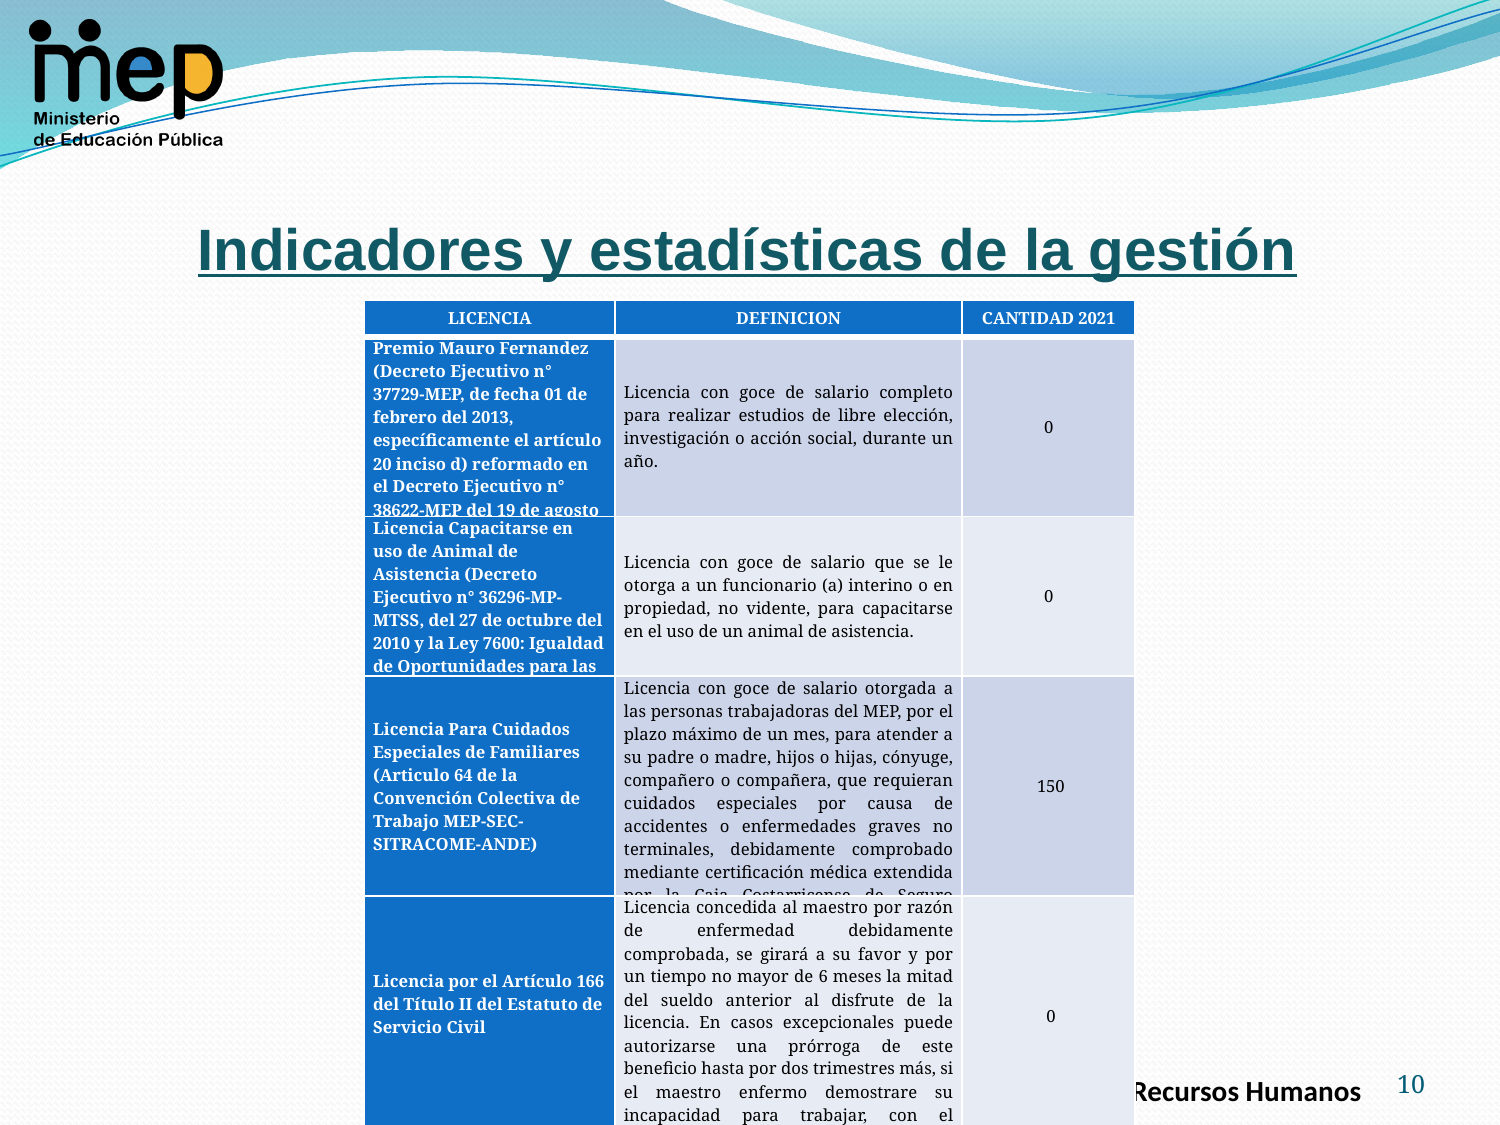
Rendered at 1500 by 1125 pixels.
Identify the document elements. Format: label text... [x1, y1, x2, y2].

table_cell 150 [963, 677, 1134, 895]
table_cell Licencia Para Cuidados Especiales de Familiares (Articulo 64 de la Convención Colectiva de Trabajo MEP-SEC-SITRACOME-ANDE) [365, 677, 614, 895]
table_header LICENCIA [365, 301, 614, 334]
table_cell Licencia concedida al maestro por razón de enfermedad debidamente comprobada, se girará a su favor y por un tiempo no mayor de 6 meses la mitad del sueldo anterior al disfrute de la licencia. En casos excepcionales puede autorizarse una prórroga de este beneficio hasta por dos trimestres más, si el maestro enfermo demostrare su incapacidad para trabajar, con el testimonio de la Caja Costarricense de Seguro Social. [616, 897, 961, 1125]
text_box Dirección de Recursos Humanos [1136, 1046, 1424, 1108]
table_cell Licencia por el Artículo 166 del Título II del Estatuto de Servicio Civil [365, 897, 614, 1125]
table_cell Licencia con goce de salario completo para realizar estudios de libre elección, investigación o acción social, durante un año. [616, 340, 961, 516]
table_cell Premio Mauro Fernandez (Decreto Ejecutivo n° 37729-MEP, de fecha 01 de febrero del 2013, específicamente el artículo 20 inciso d) reformado en el Decreto Ejecutivo n° 38622-MEP del 19 de agosto del 2014) [365, 340, 614, 516]
table_header DEFINICION [616, 301, 961, 334]
table_cell Licencia con goce de salario que se le otorga a un funcionario (a) interino o en propiedad, no vidente, para capacitarse en el uso de un animal de asistencia. [616, 517, 961, 675]
table_cell Licencia con goce de salario otorgada a las personas trabajadoras del MEP, por el plazo máximo de un mes, para atender a su padre o madre, hijos o hijas, cónyuge, compañero o compañera, que requieran cuidados especiales por causa de accidentes o enfermedades graves no terminales, debidamente comprobado mediante certificación médica extendida por la Caja Costarricense de Seguro Social o el Instituto Nacional de Seguros [616, 677, 961, 895]
table_cell 0 [963, 897, 1134, 1125]
slide_number 10 [1299, 1042, 1425, 1103]
table_cell 0 [963, 517, 1134, 675]
table_header CANTIDAD 2021 [963, 301, 1134, 334]
table_cell Licencia Capacitarse en uso de Animal de Asistencia (Decreto Ejecutivo n° 36296-MP-MTSS, del 27 de octubre del 2010 y la Ley 7600: Igualdad de Oportunidades para las personas con discapacidad) [365, 517, 614, 675]
text_box Indicadores y estadísticas de la gestión [182, 204, 1317, 290]
picture [29, 18, 223, 150]
table_cell 0 [963, 340, 1134, 516]
